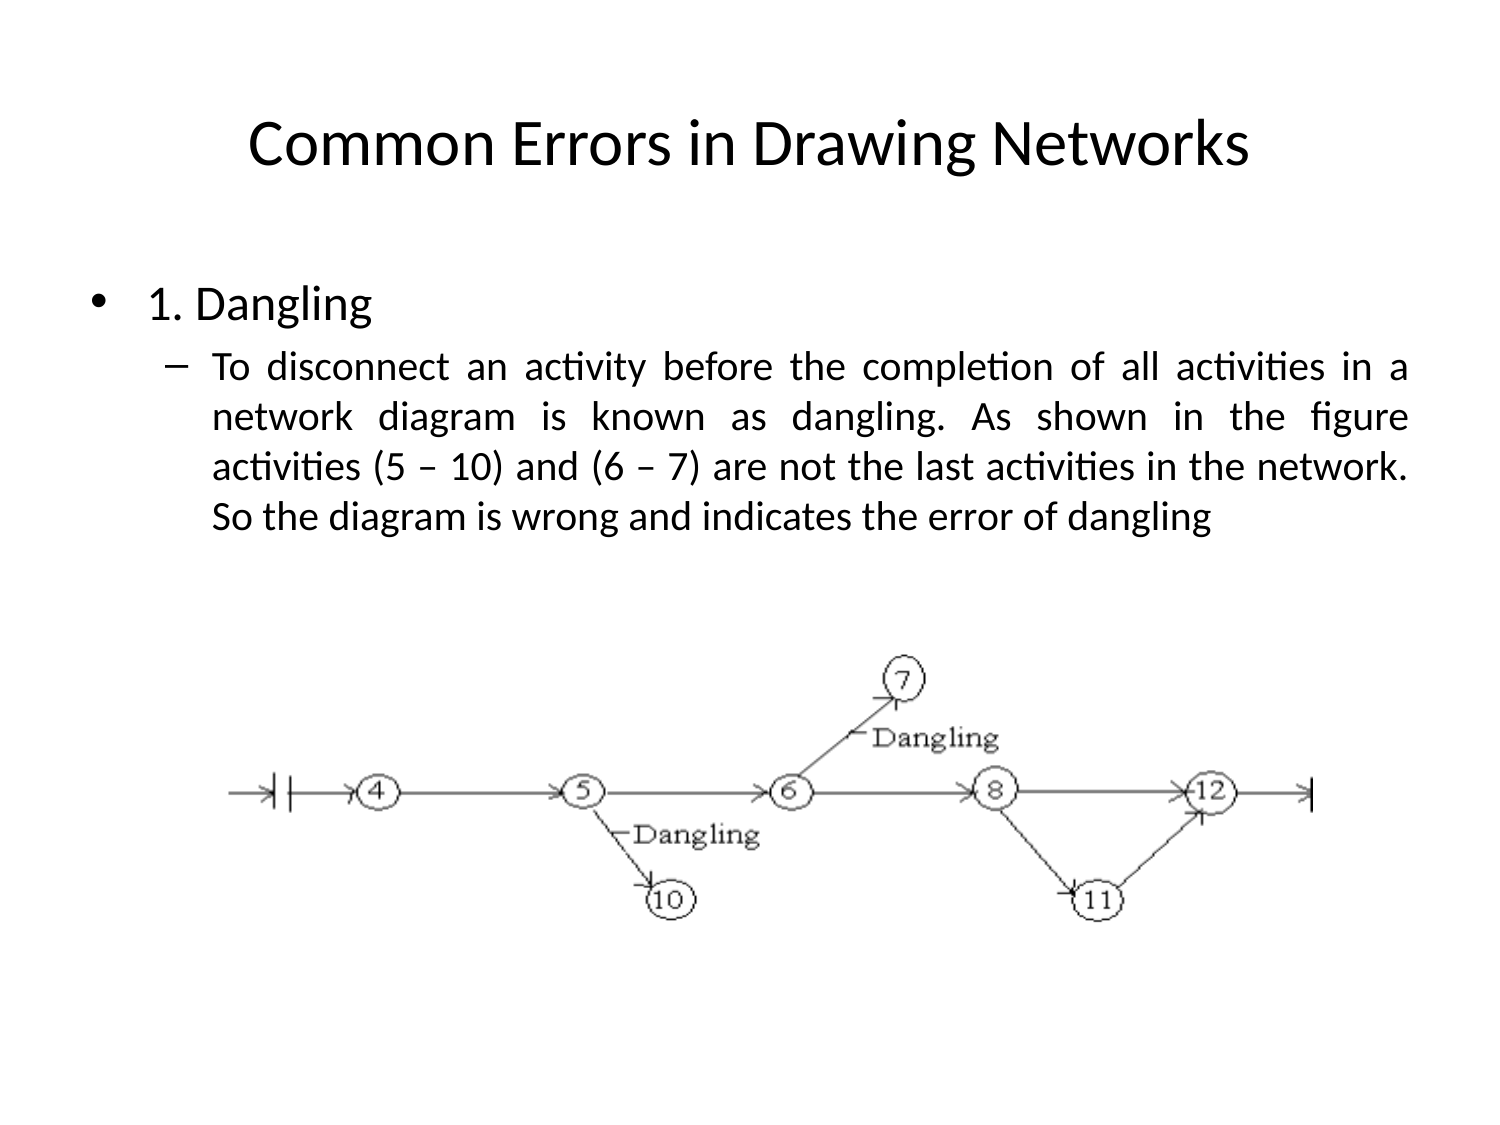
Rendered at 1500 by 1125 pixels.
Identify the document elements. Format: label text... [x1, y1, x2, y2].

list 1. Dangling To disconnect an activity before the completion of all activities in a network diagram is known as dangling. As shown in the figure activities (5 – 10) and (6 – 7) are not the last activities in the network. So the diagram is wrong and indicates the error of dangling [75, 262, 1425, 1005]
picture [149, 624, 1313, 958]
title Common Errors in Drawing Networks [75, 45, 1425, 233]
